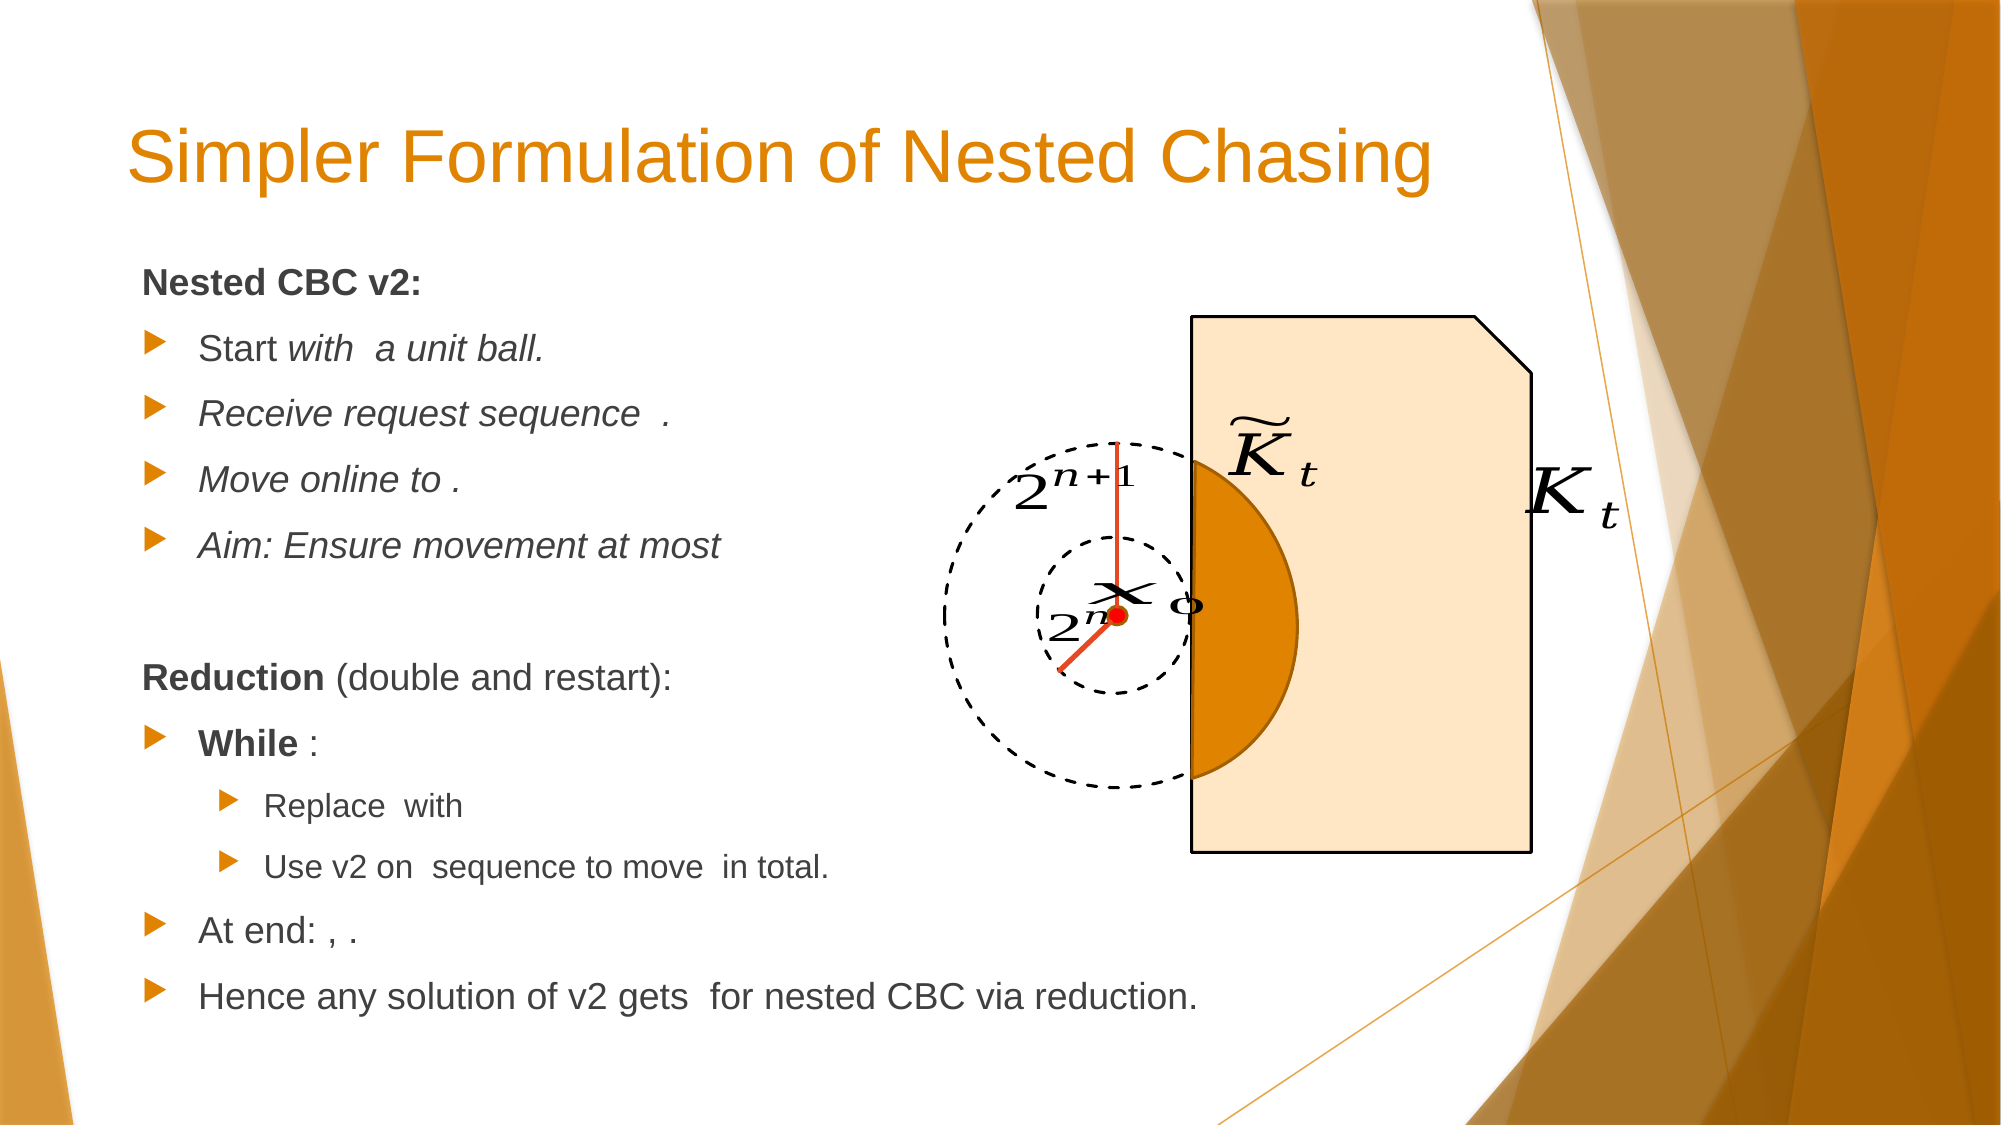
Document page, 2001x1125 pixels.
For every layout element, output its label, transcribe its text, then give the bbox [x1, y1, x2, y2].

title Simpler Formulation of Nested Chasing [111, 99, 1522, 317]
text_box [944, 316, 1622, 853]
